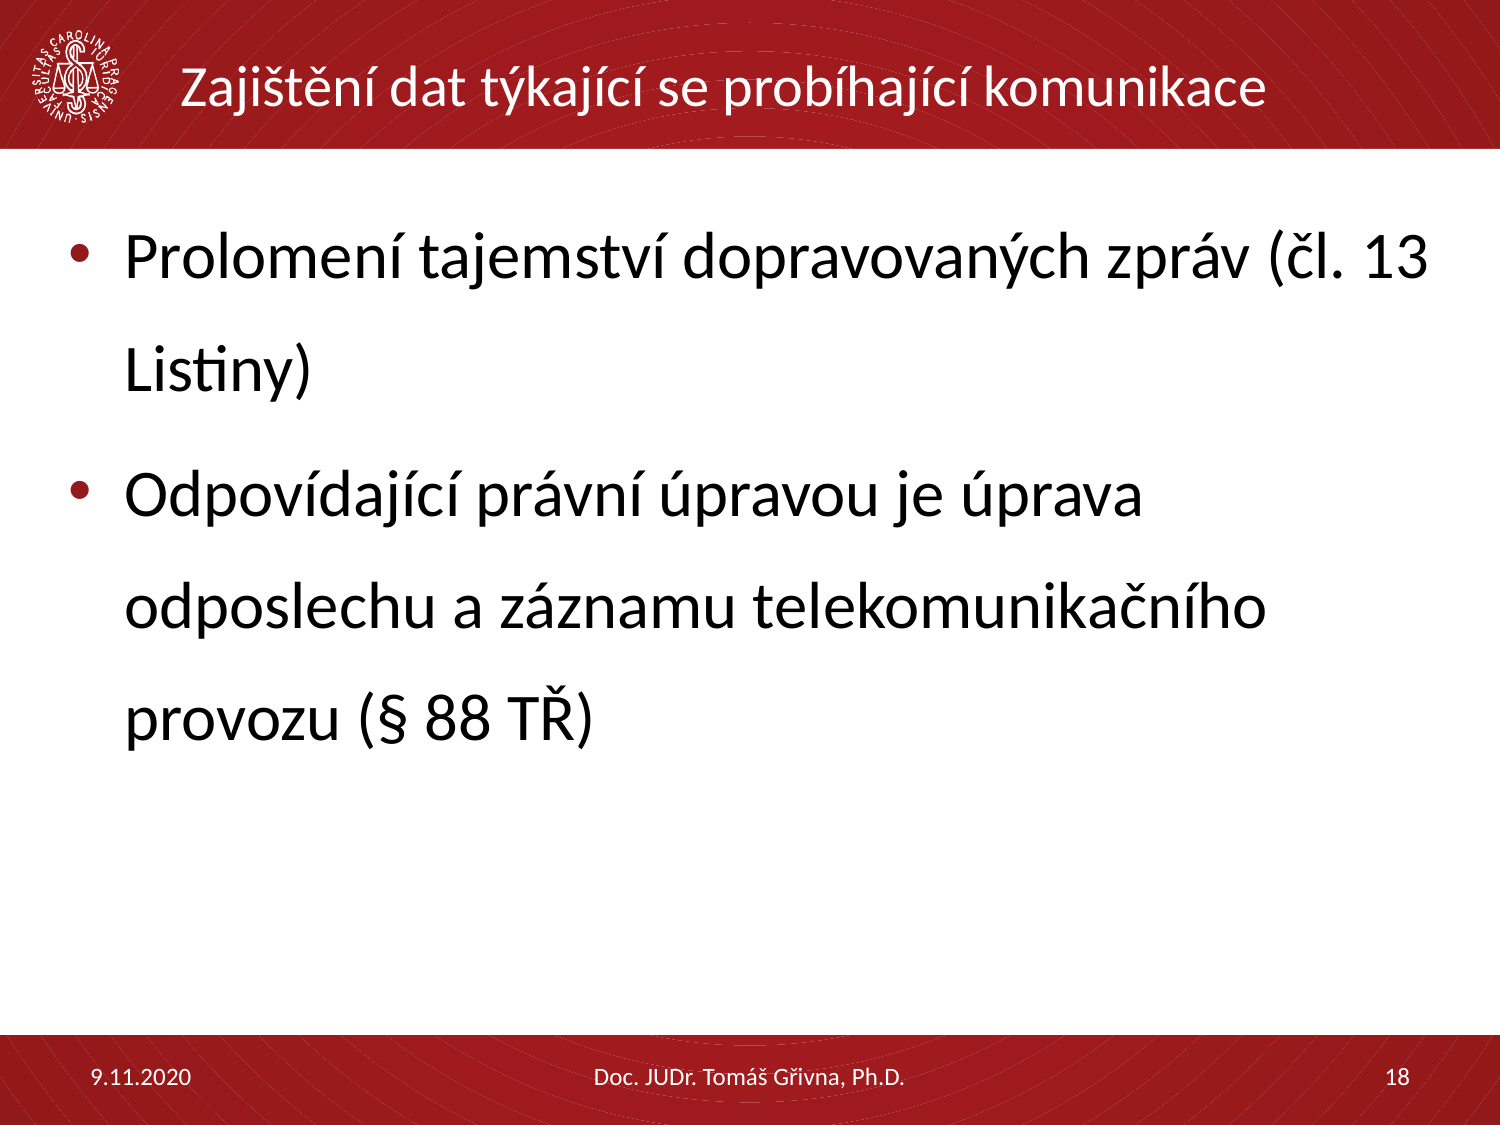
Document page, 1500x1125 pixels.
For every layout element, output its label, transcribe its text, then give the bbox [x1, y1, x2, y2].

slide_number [75, 1045, 425, 1106]
picture [32, 30, 119, 123]
title Zajištění dat týkající se probíhající komunikace [165, 35, 1335, 131]
footer Doc. JUDr. Tomáš Gřivna, Ph.D. [512, 1045, 988, 1106]
slide_number 18 [1074, 1045, 1425, 1106]
list Prolomení tajemství dopravovaných zpráv (čl. 13 Listiny) Odpovídající právní úpravou je úprava odposlechu a záznamu telekomunikačního provozu (§ 88 TŘ) [53, 172, 1447, 1012]
